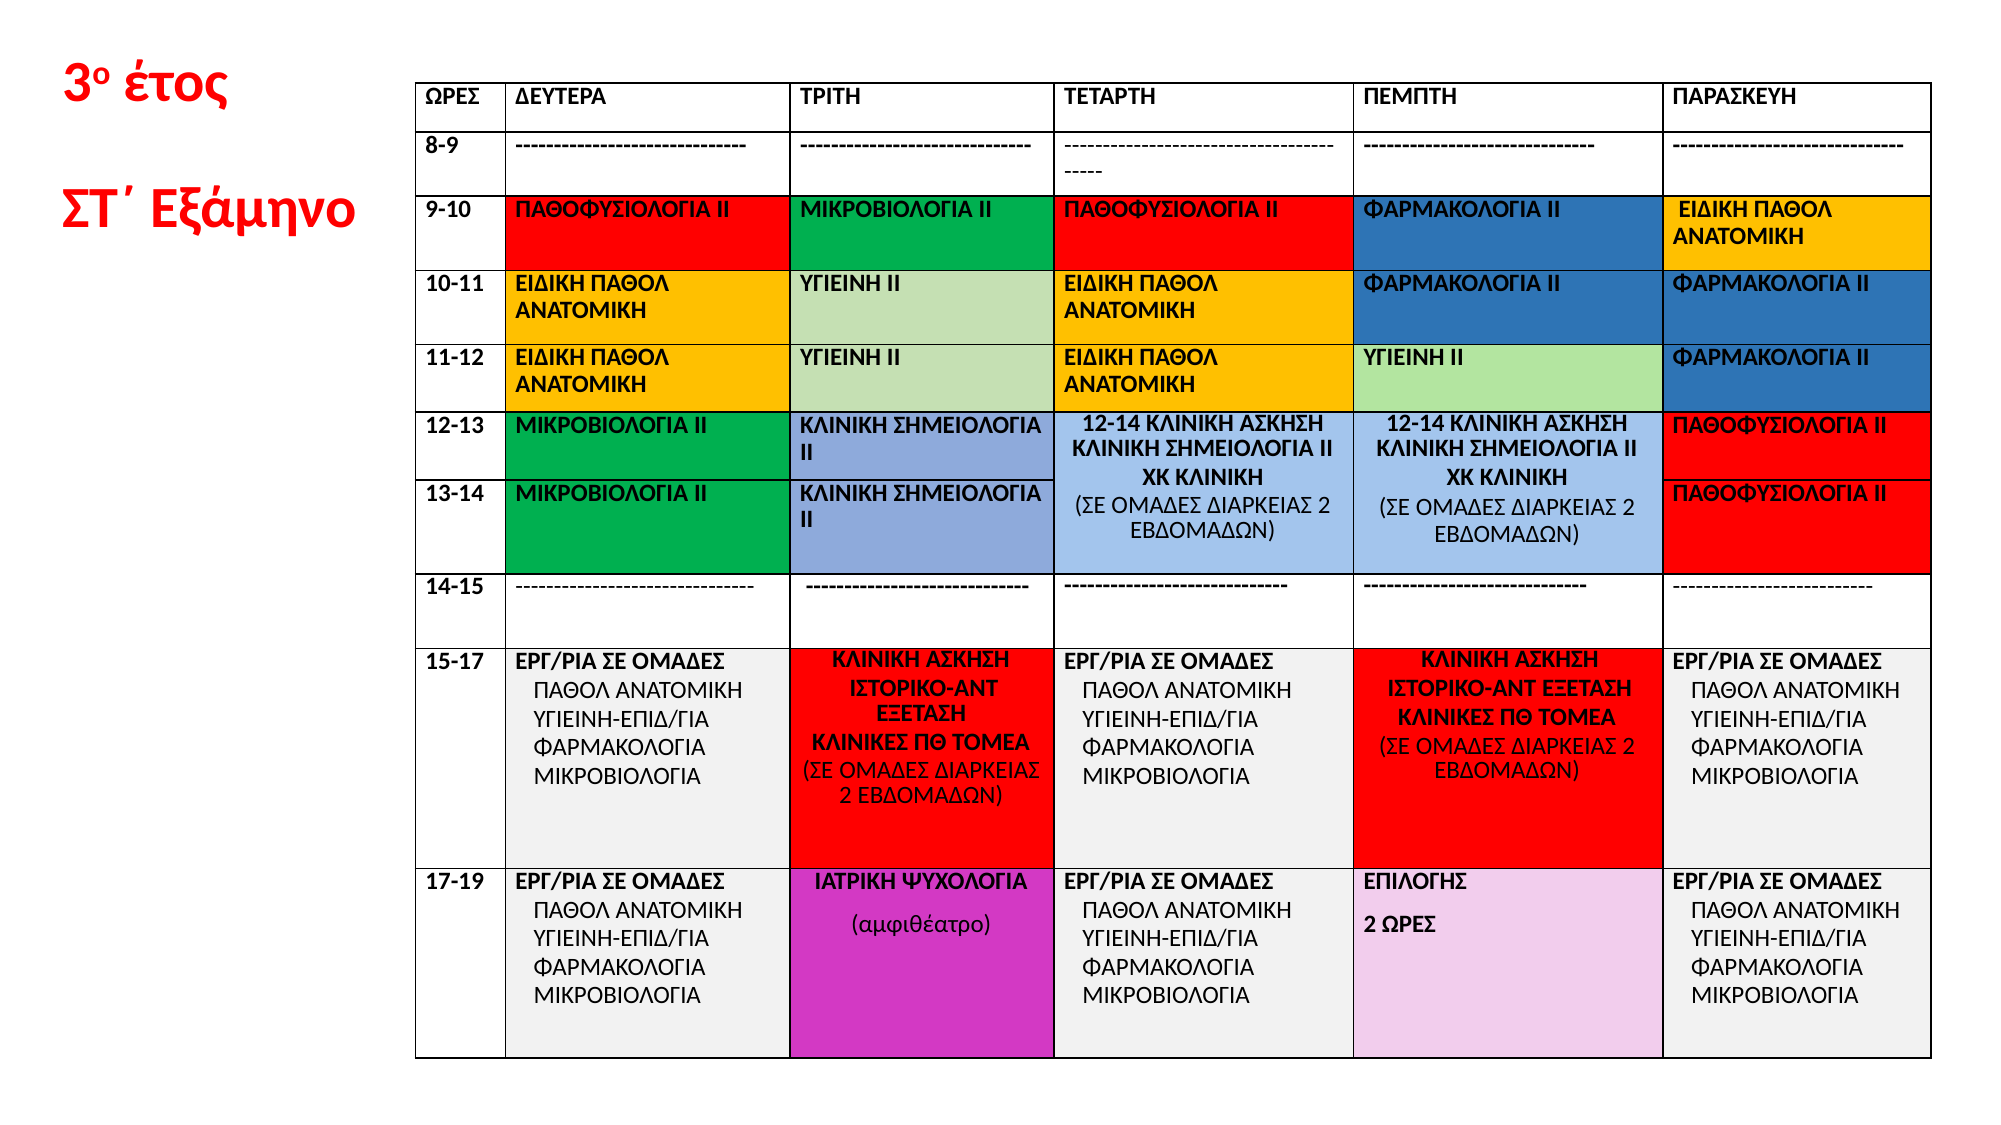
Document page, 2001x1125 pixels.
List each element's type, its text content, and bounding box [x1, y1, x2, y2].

table_cell ΕΡΓ/ΡΙΑ ΣΕ ΟΜΑΔΕΣ ΠΑΘΟΛ ΑΝΑΤΟΜΙΚΗ ΥΓΙΕΙΝΗ-ΕΠΙΔ/ΓΙΑ ΦΑΡΜΑΚΟΛΟΓΙΑ ΜΙΚΡΟΒΙΟΛΟΓΙΑ [1664, 869, 1930, 1057]
table_cell ------------------------------ [791, 133, 1053, 195]
table_header ΠΕΜΠΤΗ [1354, 84, 1662, 131]
table_cell ΕΡΓ/ΡΙΑ ΣΕ ΟΜΑΔΕΣ ΠΑΘΟΛ ΑΝΑΤΟΜΙΚΗ ΥΓΙΕΙΝΗ-ΕΠΙΔ/ΓΙΑ ΦΑΡΜΑΚΟΛΟΓΙΑ ΜΙΚΡΟΒΙΟΛΟΓΙΑ [506, 869, 789, 1057]
table_cell 14-15 [416, 575, 505, 648]
table_cell 13-14 [416, 481, 505, 573]
table_cell -------------------------- [1664, 575, 1930, 648]
table_cell ΕΙΔΙΚΗ ΠΑΘΟΛ ΑΝΑΤΟΜΙΚΗ [506, 345, 789, 411]
table_cell ΠΑΘΟΦΥΣΙΟΛΟΓΙΑ ΙΙ [1664, 481, 1930, 573]
table_cell 10-11 [416, 271, 505, 344]
table_cell ΠΑΘΟΦΥΣΙΟΛΟΓΙΑ ΙΙ [1664, 413, 1930, 479]
table_cell ΚΛΙΝΙΚΗ ΑΣΚΗΣΗ ΙΣΤΟΡΙΚΟ-ΑΝΤ ΕΞΕΤΑΣΗ ΚΛΙΝΙΚΕΣ ΠΘ ΤΟΜΕΑ (ΣΕ ΟΜΑΔΕΣ ΔΙΑΡΚΕΙΑΣ 2 ΕΒΔΟΜΑΔΩΝ) [1354, 649, 1662, 868]
table_header ΔΕΥΤΕΡΑ [506, 84, 789, 131]
table_cell ΠΑΘΟΦΥΣΙΟΛΟΓΙΑ ΙΙ [1055, 197, 1353, 270]
table_header ΤΕΤΑΡΤΗ [1055, 84, 1353, 131]
table_cell ----------------------------- [1354, 575, 1662, 648]
table_cell 12-14 ΚΛΙΝΙΚΗ ΑΣΚΗΣΗ ΚΛΙΝΙΚΗ ΣΗΜΕΙΟΛΟΓΙΑ ΙΙ ΧΚ ΚΛΙΝΙΚΗ (ΣΕ ΟΜΑΔΕΣ ΔΙΑΡΚΕΙΑΣ 2 ΕΒΔΟΜΑΔΩΝ) [1055, 413, 1353, 573]
table_cell ΕΙΔΙΚΗ ΠΑΘΟΛ ΑΝΑΤΟΜΙΚΗ [1055, 271, 1353, 344]
table_cell ---------------------------------------- [1055, 133, 1353, 195]
table_header ΩΡΕΣ [440, 84, 505, 131]
table_header ΠΑΡΑΣΚΕΥΗ [1664, 84, 1930, 131]
table_cell ΦΑΡΜΑΚΟΛΟΓΙΑ ΙΙ [1664, 271, 1930, 344]
table_cell ΜΙΚΡΟΒΙΟΛΟΓΙΑ ΙΙ [791, 197, 1053, 270]
table_cell 12-13 [416, 413, 505, 479]
table_cell ΦΑΡΜΑΚΟΛΟΓΙΑ ΙΙ [1354, 271, 1662, 344]
table_cell ΦΑΡΜΑΚΟΛΟΓΙΑ ΙΙ [1664, 345, 1930, 411]
table_cell ΚΛΙΝΙΚΗ ΣΗΜΕΙΟΛΟΓΙΑ ΙΙ [791, 481, 1053, 573]
table_cell ΚΛΙΝΙΚΗ ΣΗΜΕΙΟΛΟΓΙΑ ΙΙ [791, 413, 1053, 479]
table_cell ΕΠΙΛΟΓΗΣ 2 ΩΡΕΣ [1354, 869, 1662, 1057]
table_header ΤΡΙΤΗ [791, 84, 1053, 131]
table_cell ΙΑΤΡΙΚΗ ΨΥΧΟΛΟΓΙΑ (αμφιθέατρο) [791, 869, 1053, 1057]
table_cell ------------------------------ [506, 133, 789, 195]
table_cell ΥΓΙΕΙΝΗ ΙΙ [1354, 345, 1662, 411]
table_cell 9-10 [416, 197, 505, 270]
table_cell ΚΛΙΝΙΚΗ ΑΣΚΗΣΗ ΙΣΤΟΡΙΚΟ-ΑΝΤ ΕΞΕΤΑΣΗ ΚΛΙΝΙΚΕΣ ΠΘ ΤΟΜΕΑ (ΣΕ ΟΜΑΔΕΣ ΔΙΑΡΚΕΙΑΣ 2 ΕΒΔΟΜΑΔΩΝ) [791, 649, 1053, 868]
table_cell ΕΡΓ/ΡΙΑ ΣΕ ΟΜΑΔΕΣ ΠΑΘΟΛ ΑΝΑΤΟΜΙΚΗ ΥΓΙΕΙΝΗ-ΕΠΙΔ/ΓΙΑ ΦΑΡΜΑΚΟΛΟΓΙΑ ΜΙΚΡΟΒΙΟΛΟΓΙΑ [506, 649, 789, 868]
table_cell ΕΡΓ/ΡΙΑ ΣΕ ΟΜΑΔΕΣ ΠΑΘΟΛ ΑΝΑΤΟΜΙΚΗ ΥΓΙΕΙΝΗ-ΕΠΙΔ/ΓΙΑ ΦΑΡΜΑΚΟΛΟΓΙΑ ΜΙΚΡΟΒΙΟΛΟΓΙΑ [1055, 869, 1353, 1057]
table_cell ΜΙΚΡΟΒΙΟΛΟΓΙΑ ΙΙ [506, 481, 789, 573]
table_cell ΠΑΘΟΦΥΣΙΟΛΟΓΙΑ ΙΙ [506, 197, 789, 270]
table_cell 12-14 ΚΛΙΝΙΚΗ ΑΣΚΗΣΗ ΚΛΙΝΙΚΗ ΣΗΜΕΙΟΛΟΓΙΑ ΙΙ ΧΚ ΚΛΙΝΙΚΗ (ΣΕ ΟΜΑΔΕΣ ΔΙΑΡΚΕΙΑΣ 2 ΕΒΔΟΜΑΔΩΝ) [1354, 413, 1662, 573]
table_cell ΥΓΙΕΙΝΗ ΙΙ [791, 345, 1053, 411]
table_cell ΕΡΓ/ΡΙΑ ΣΕ ΟΜΑΔΕΣ ΠΑΘΟΛ ΑΝΑΤΟΜΙΚΗ ΥΓΙΕΙΝΗ-ΕΠΙΔ/ΓΙΑ ΦΑΡΜΑΚΟΛΟΓΙΑ ΜΙΚΡΟΒΙΟΛΟΓΙΑ [1664, 649, 1930, 868]
text_box 3ο έτος ΣΤ΄ Εξάμηνο [47, 43, 440, 248]
table_cell ------------------------------ [1354, 133, 1662, 195]
table_cell ----------------------------- [1055, 575, 1353, 648]
table_cell ΦΑΡΜΑΚΟΛΟΓΙΑ ΙΙ [1354, 197, 1662, 270]
table_cell ΕΙΔΙΚΗ ΠΑΘΟΛ ΑΝΑΤΟΜΙΚΗ [1055, 345, 1353, 411]
table_cell ΥΓΙΕΙΝΗ ΙΙ [791, 271, 1053, 344]
table_cell ----------------------------- [791, 575, 1053, 648]
table_cell 11-12 [416, 345, 505, 411]
table_cell ΕΙΔΙΚΗ ΠΑΘΟΛ ΑΝΑΤΟΜΙΚΗ [1664, 197, 1930, 270]
table_cell 15-17 [416, 649, 505, 868]
table_cell ------------------------------- [506, 575, 789, 648]
table_cell ΜΙΚΡΟΒΙΟΛΟΓΙΑ ΙΙ [506, 413, 789, 479]
table_cell 8-9 [440, 133, 505, 195]
table_cell ΕΡΓ/ΡΙΑ ΣΕ ΟΜΑΔΕΣ ΠΑΘΟΛ ΑΝΑΤΟΜΙΚΗ ΥΓΙΕΙΝΗ-ΕΠΙΔ/ΓΙΑ ΦΑΡΜΑΚΟΛΟΓΙΑ ΜΙΚΡΟΒΙΟΛΟΓΙΑ [1055, 649, 1353, 868]
table_cell ------------------------------ [1664, 133, 1930, 195]
table_cell ΕΙΔΙΚΗ ΠΑΘΟΛ ΑΝΑΤΟΜΙΚΗ [506, 271, 789, 344]
table_cell 17-19 [416, 869, 505, 1057]
